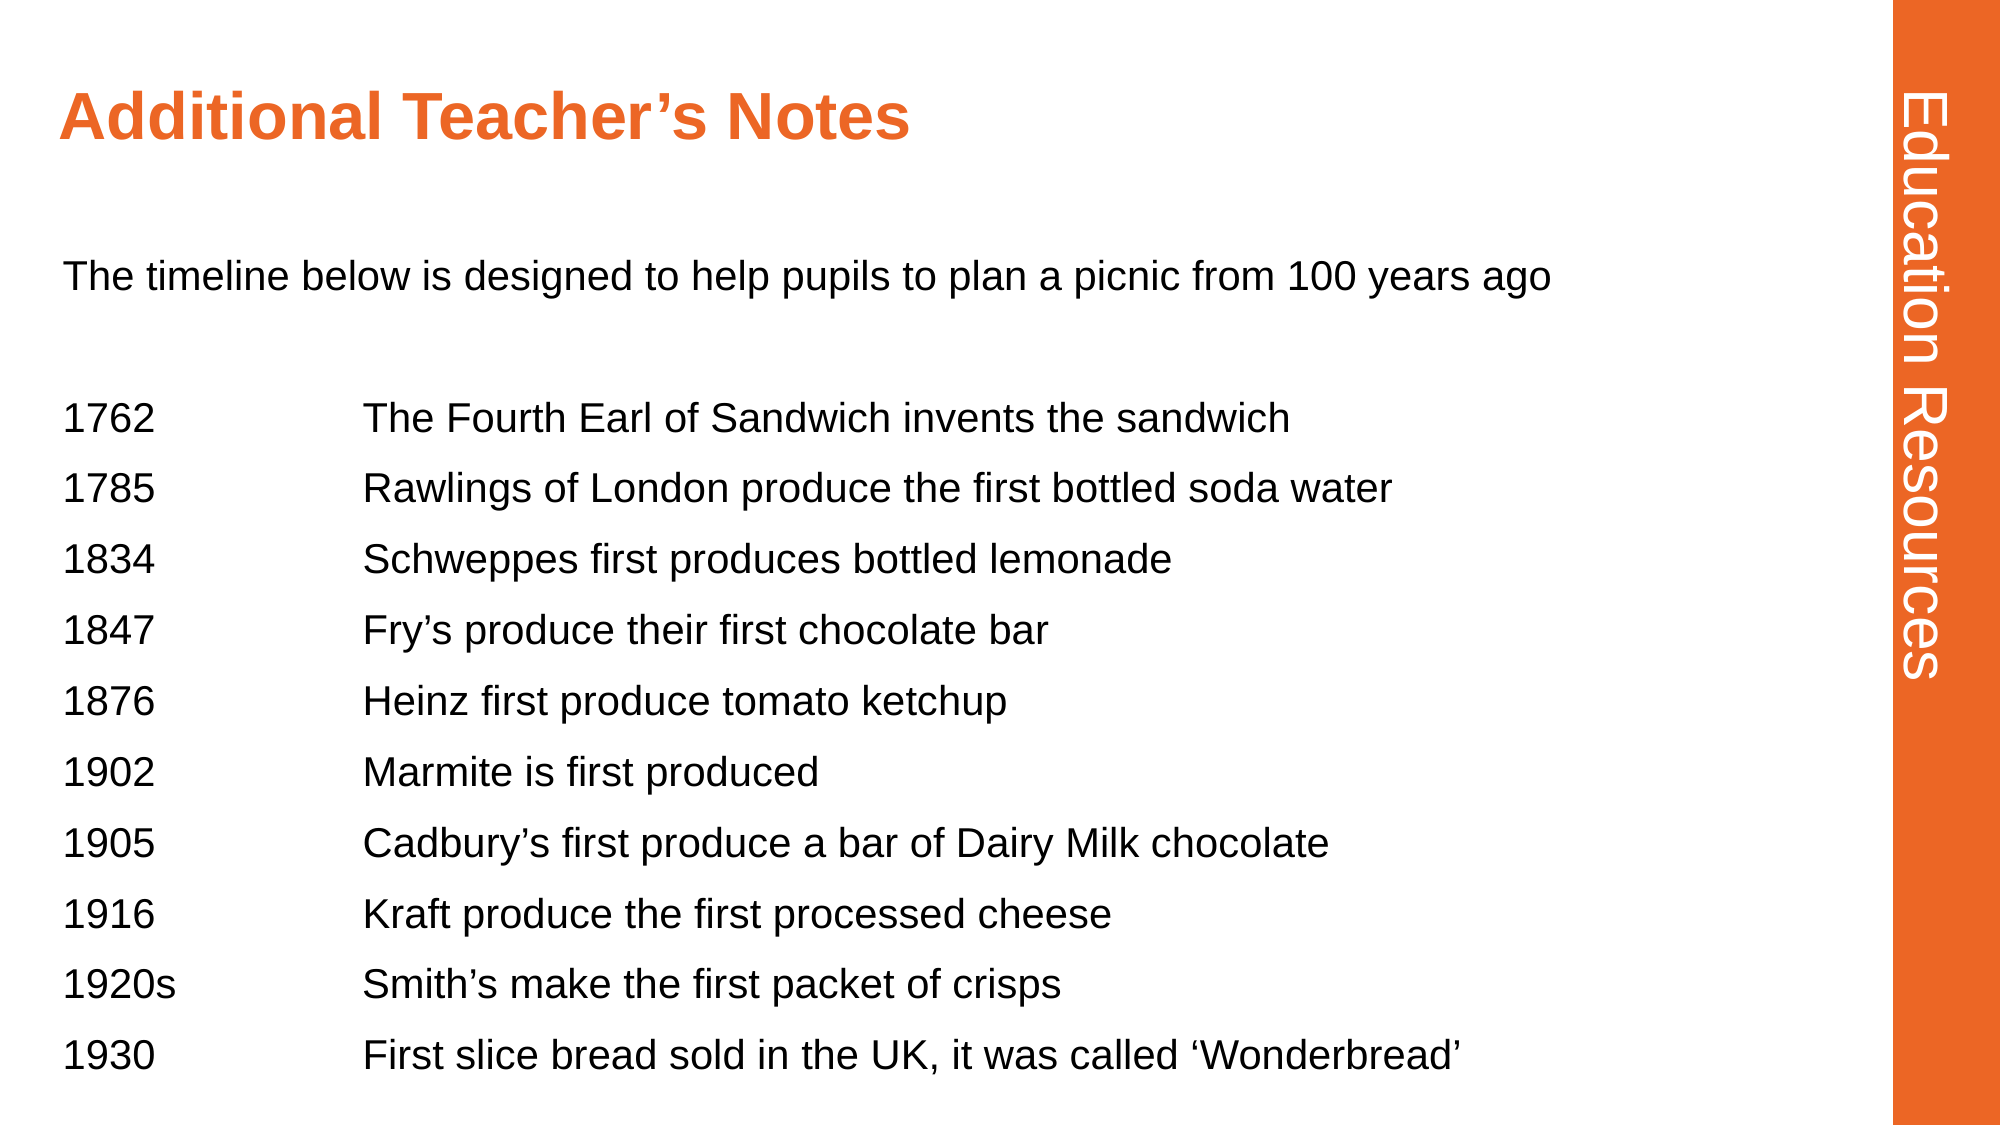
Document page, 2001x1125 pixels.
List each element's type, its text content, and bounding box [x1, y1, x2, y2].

title Additional Teacher’s Notes [58, 59, 1863, 177]
list The timeline below is designed to help pupils to plan a picnic from 100 years ago 1762 The Fourth Earl of Sandwich invents the sandwich 1785 Rawlings of London produce the first bottled soda water 1834 Schweppes first produces bottled lemonade 1847 Fry’s produce their first chocolate bar 1876 Heinz first produce tomato ketchup 1902 Marmite is first produced 1905 Cadbury’s first produce a bar of Dairy Milk chocolate 1916 Kraft produce the first processed cheese 1920s Smith’s make the first packet of crisps 1930 First slice bread sold in the UK, it was called ‘Wonderbread’ [62, 241, 1863, 1066]
